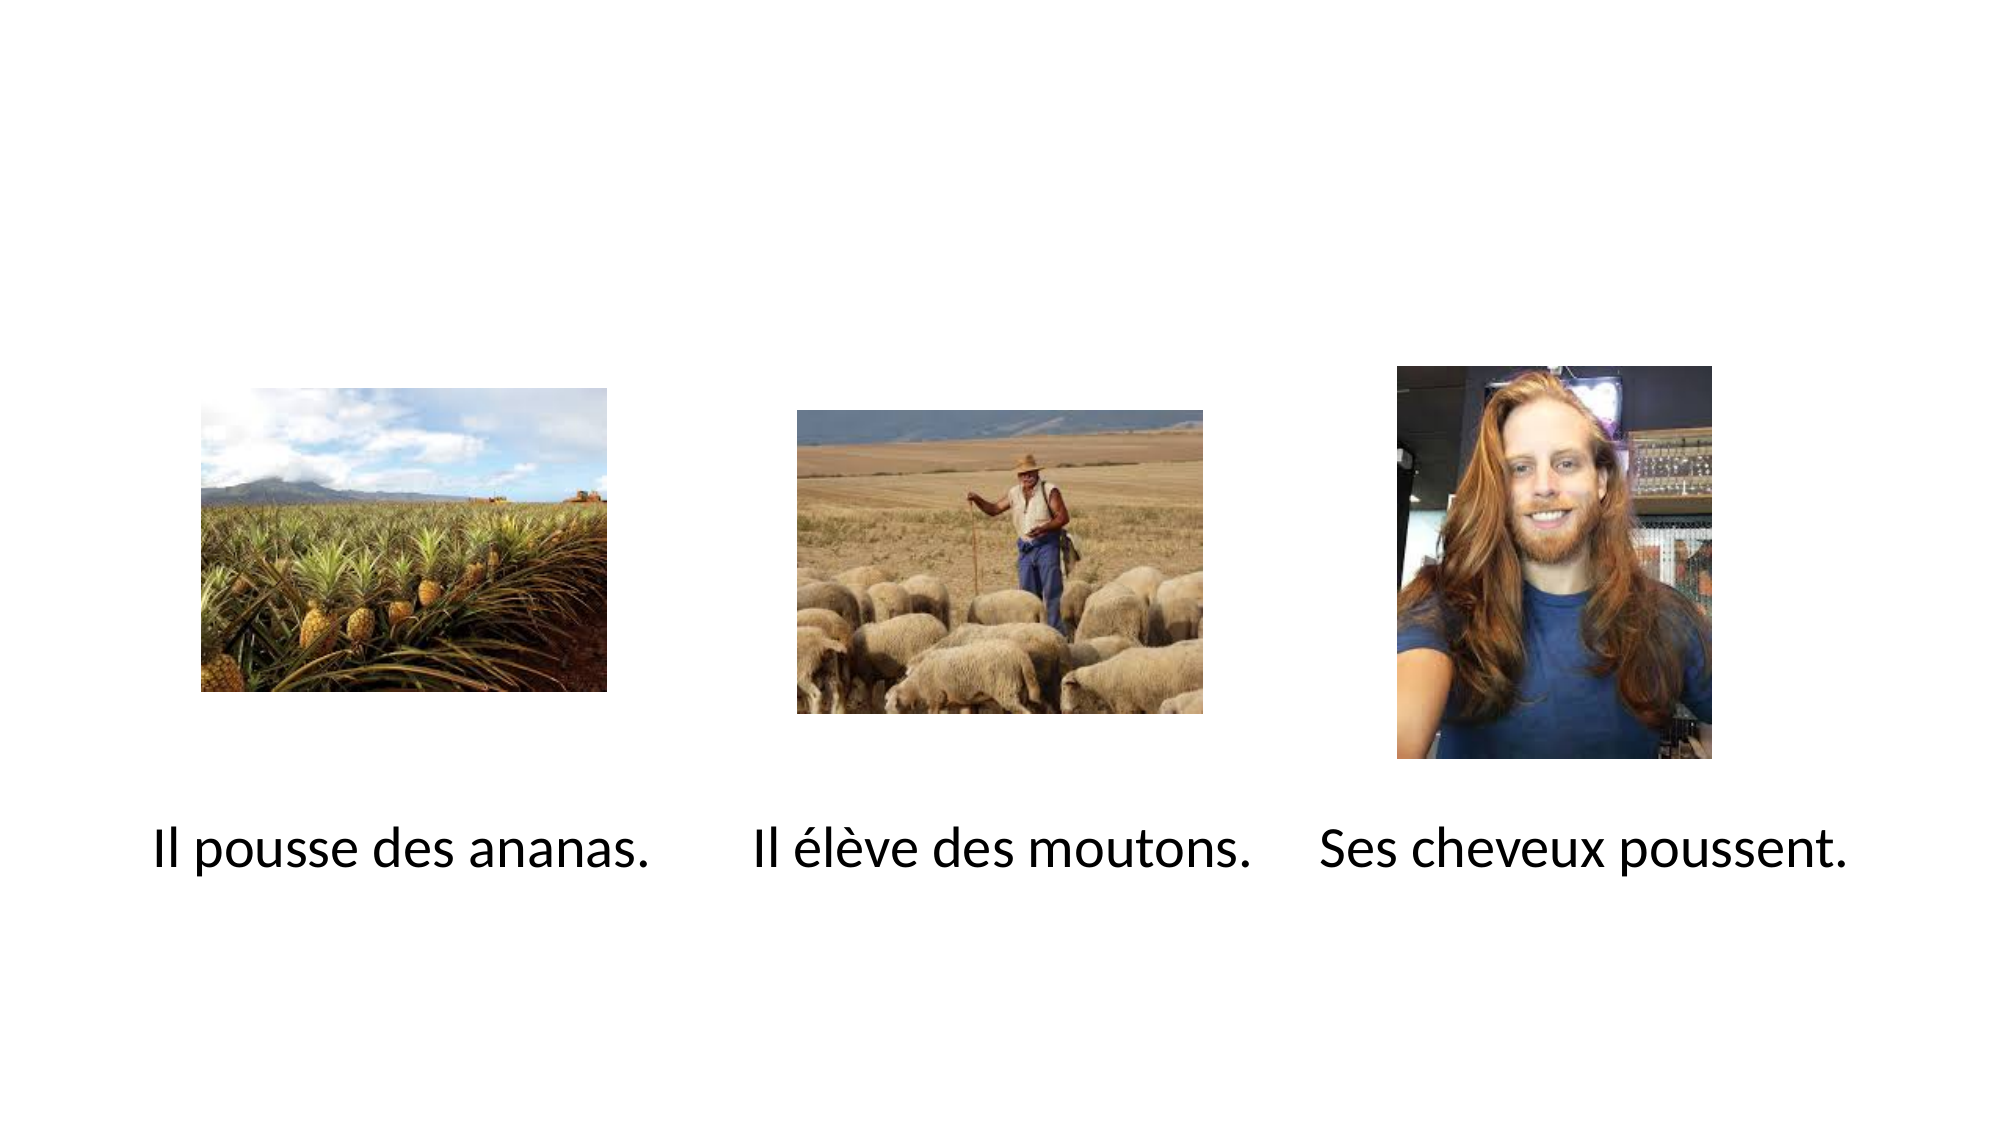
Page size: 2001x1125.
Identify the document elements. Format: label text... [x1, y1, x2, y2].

picture [797, 410, 1203, 715]
picture [1396, 366, 1712, 759]
list Il pousse des ananas. Il élève des moutons. Ses cheveux poussent. [137, 299, 1893, 1014]
picture [201, 388, 607, 693]
